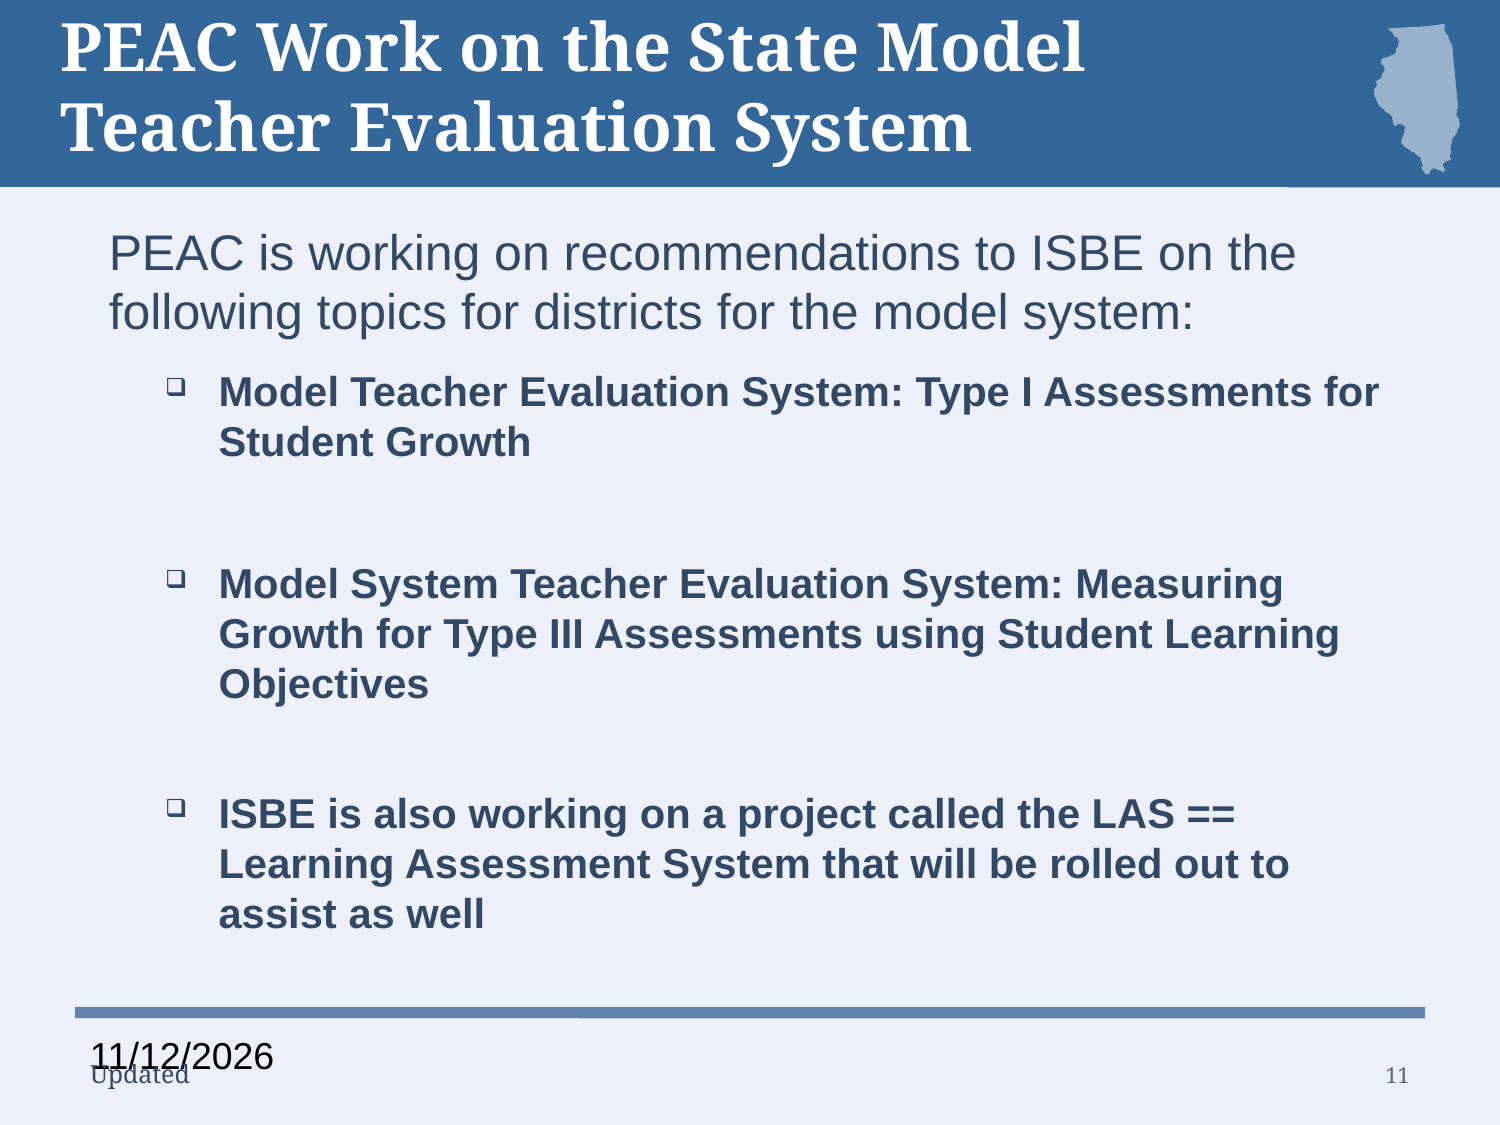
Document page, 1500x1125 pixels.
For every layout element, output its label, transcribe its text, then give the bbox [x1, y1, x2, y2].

slide_number 11 [1074, 1023, 1426, 1100]
footer Updated [74, 1024, 988, 1101]
list PEAC is working on recommendations to ISBE on the following topics for districts for the model system: Model Teacher Evaluation System: Type I Assessments for Student Growth Model System Teacher Evaluation System: Measuring Growth for Type III Assessments using Student Learning Objectives ISBE is also working on a project called the LAS == Learning Assessment System that will be rolled out to assist as well [74, 212, 1426, 1006]
title PEAC Work on the State Model Teacher Evaluation System [0, 0, 1326, 188]
